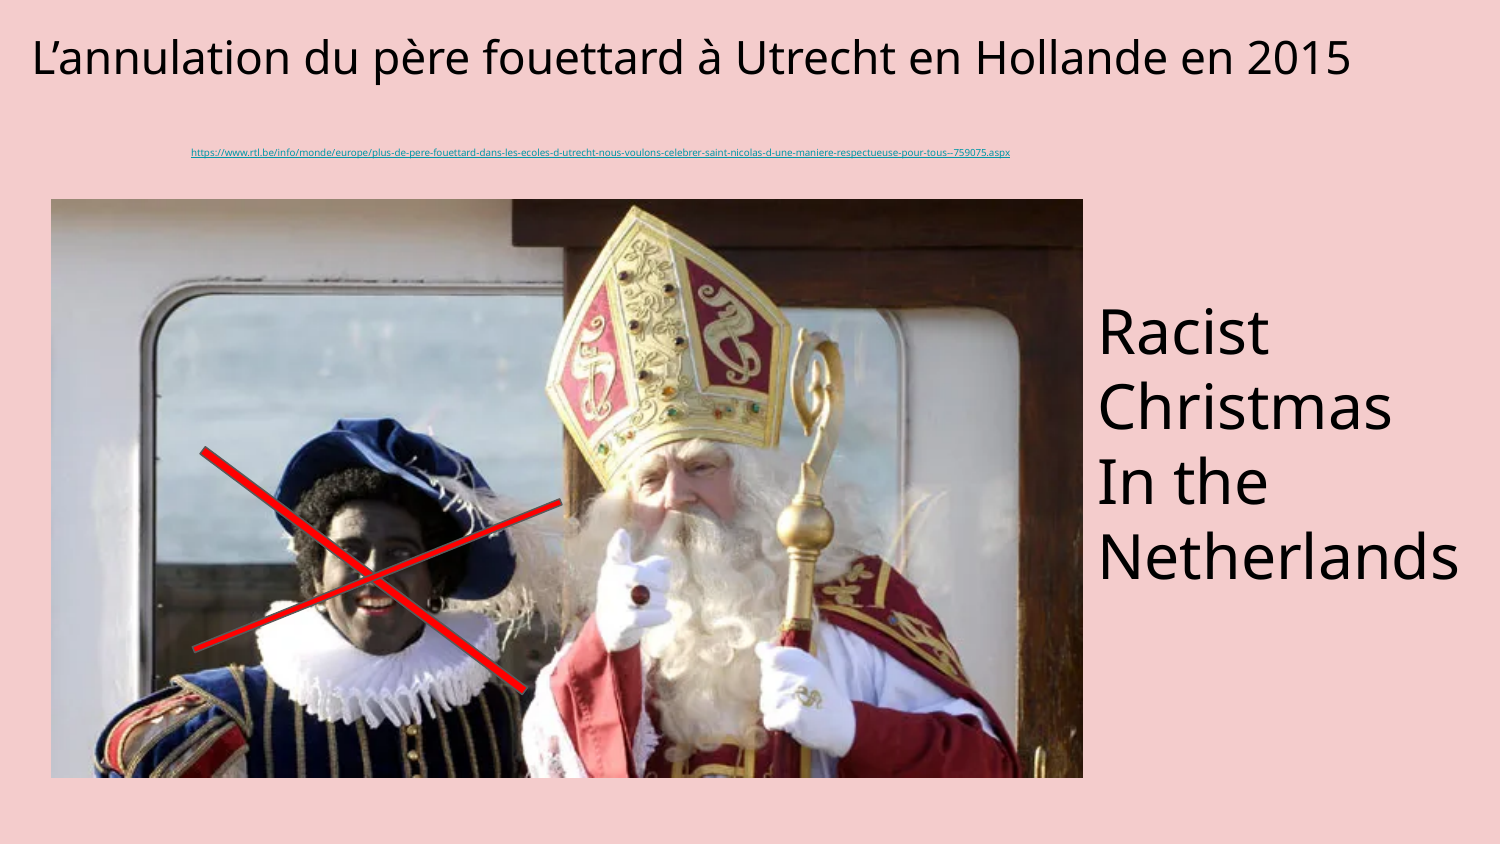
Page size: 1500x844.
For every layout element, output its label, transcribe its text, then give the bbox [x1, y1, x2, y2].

list https://www.rtl.be/info/monde/europe/plus-de-pere-fouettard-dans-les-ecoles-d-utrecht-nous-voulons-celebrer-saint-nicolas-d-une-maniere-respectueuse-pour-tous--759075.aspx [175, 129, 1500, 175]
title L’annulation du père fouettard à Utrecht en Hollande en 2015 [16, 10, 1415, 105]
picture [50, 199, 1083, 778]
text_box Racist Christmas In the Netherlands [1088, 277, 1500, 608]
